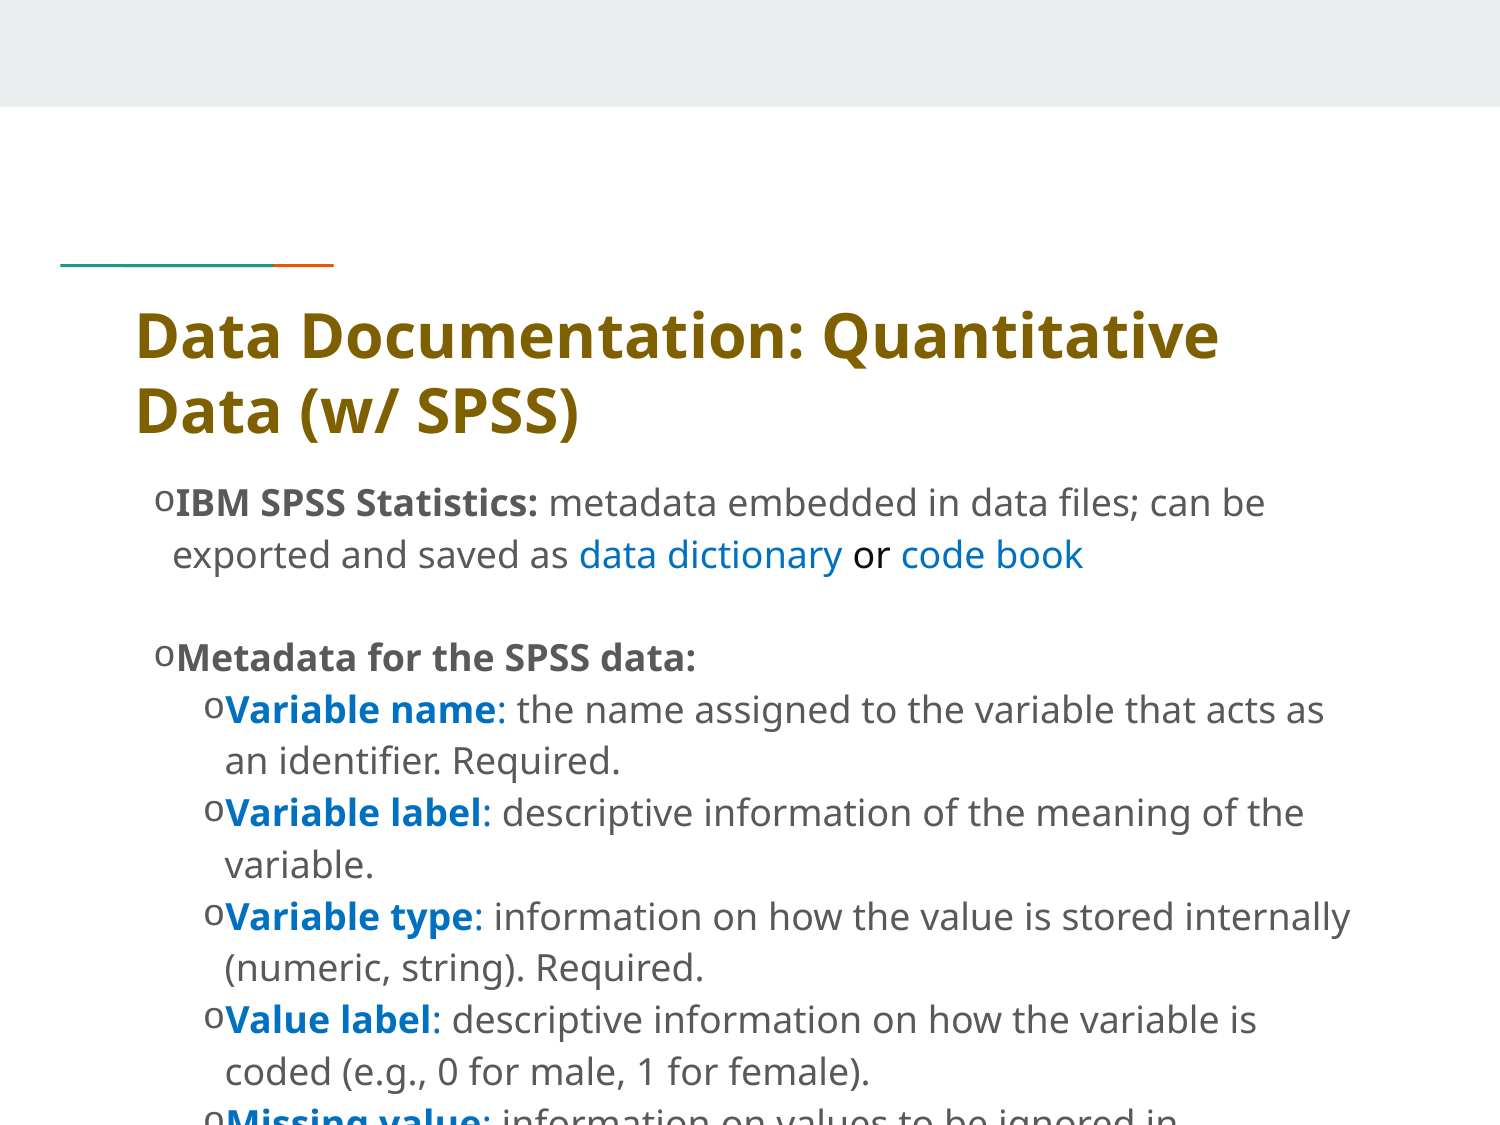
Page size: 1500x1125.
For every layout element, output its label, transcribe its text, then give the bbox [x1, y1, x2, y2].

list IBM SPSS Statistics: metadata embedded in data files; can be exported and saved as data dictionary or code book Metadata for the SPSS data: Variable name: the name assigned to the variable that acts as an identifier. Required. Variable label: descriptive information of the meaning of the variable. Variable type: information on how the value is stored internally (numeric, string). Required. Value label: descriptive information on how the variable is coded (e.g., 0 for male, 1 for female). Missing value: information on values to be ignored in calculations. [119, 464, 1381, 1096]
title Data Documentation: Quantitative Data (w/ SPSS) [119, 288, 1381, 436]
